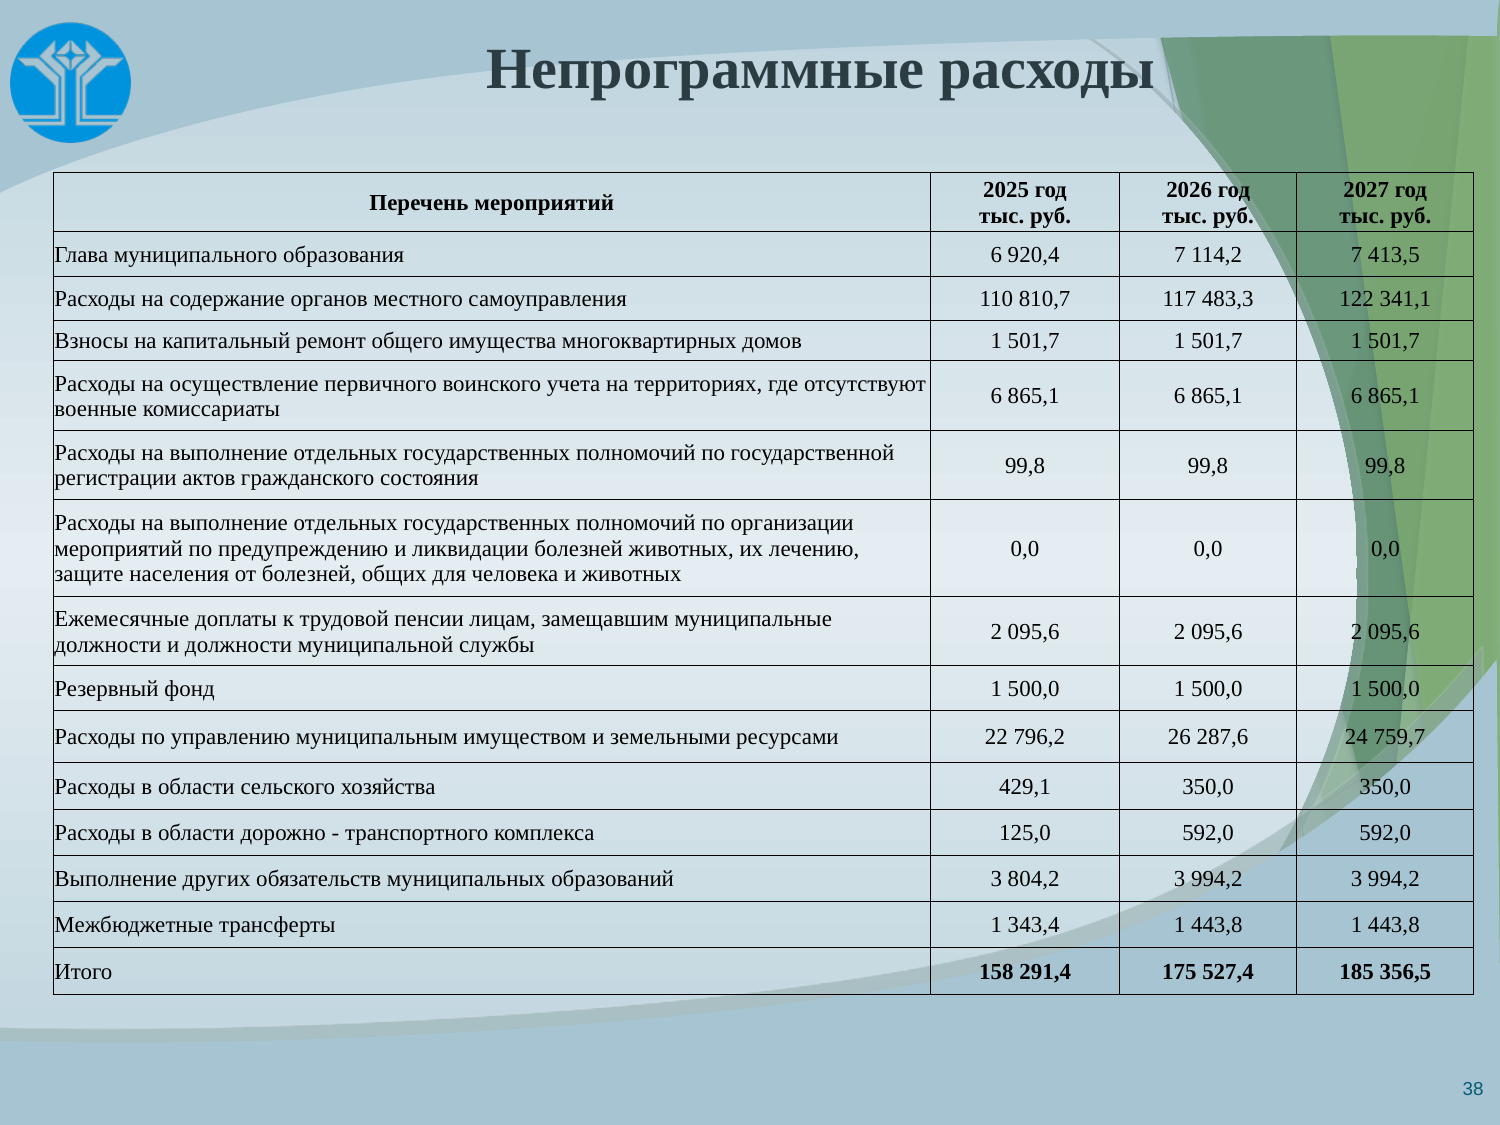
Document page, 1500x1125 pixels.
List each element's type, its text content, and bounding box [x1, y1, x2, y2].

table_cell Расходы на выполнение отдельных государственных полномочий по организации мероприятий по предупреждению и ликвидации болезней животных, их лечению, защите населения от болезней, общих для человека и животных [54, 500, 930, 596]
table_cell Выполнение других обязательств муниципальных образований [54, 856, 930, 901]
table_header 2027 год тыс. руб. [1297, 173, 1473, 231]
table_cell Расходы в области дорожно - транспортного комплекса [54, 810, 930, 855]
slide_number 38 [1414, 1057, 1499, 1118]
text_box Непрограммные расходы [153, 22, 1500, 151]
table_cell 125,0 [931, 810, 1119, 855]
table_cell 1 500,0 [1297, 666, 1473, 710]
table_cell Расходы на выполнение отдельных государственных полномочий по государственной регистрации актов гражданского состояния [54, 431, 930, 499]
table_cell 0,0 [1297, 500, 1473, 596]
table_cell 2 095,6 [1297, 597, 1473, 665]
table_header 2026 год тыс. руб. [1120, 173, 1296, 231]
table_cell 26 287,6 [1120, 711, 1296, 762]
table_cell Межбюджетные трансферты [54, 902, 930, 947]
table_cell 350,0 [1297, 763, 1473, 809]
table_cell 1 443,8 [1120, 902, 1296, 947]
table_header 2025 год тыс. руб. [931, 173, 1119, 231]
table_cell 1 501,7 [931, 321, 1119, 360]
table_cell Расходы на осуществление первичного воинского учета на территориях, где отсутствуют военные комиссариаты [54, 361, 930, 430]
table_cell 7 413,5 [1297, 232, 1473, 276]
table_cell 6 865,1 [1120, 361, 1296, 430]
table_cell 1 443,8 [1297, 902, 1473, 947]
table_cell 122 341,1 [1297, 277, 1473, 320]
table_cell Ежемесячные доплаты к трудовой пенсии лицам, замещавшим муниципальные должности и должности муниципальной службы [54, 597, 930, 665]
table_cell Расходы в области сельского хозяйства [54, 763, 930, 809]
table_cell Глава муниципального образования [54, 232, 930, 276]
table_cell Итого [54, 948, 930, 994]
table_cell 185 356,5 [1297, 948, 1473, 994]
table_cell 0,0 [931, 500, 1119, 596]
table_header Перечень мероприятий [54, 173, 930, 231]
table_cell 2 095,6 [931, 597, 1119, 665]
table_cell 99,8 [931, 431, 1119, 499]
table_cell 3 994,2 [1297, 856, 1473, 901]
table_cell Расходы по управлению муниципальным имуществом и земельными ресурсами [54, 711, 930, 762]
table_cell 99,8 [1120, 431, 1296, 499]
table_cell 1 343,4 [931, 902, 1119, 947]
table_cell 6 865,1 [1297, 361, 1473, 430]
table_cell 6 920,4 [931, 232, 1119, 276]
table_cell Расходы на содержание органов местного самоуправления [54, 277, 930, 320]
table_cell 592,0 [1120, 810, 1296, 855]
table_cell 158 291,4 [931, 948, 1119, 994]
table_cell 0,0 [1120, 500, 1296, 596]
table_cell 2 095,6 [1120, 597, 1296, 665]
table_cell Взносы на капитальный ремонт общего имущества многоквартирных домов [54, 321, 930, 360]
table_cell 3 804,2 [931, 856, 1119, 901]
table_cell Резервный фонд [54, 666, 930, 710]
table_cell 175 527,4 [1120, 948, 1296, 994]
table_cell 1 501,7 [1297, 321, 1473, 360]
table_cell 117 483,3 [1120, 277, 1296, 320]
table_cell 350,0 [1120, 763, 1296, 809]
table_cell 592,0 [1297, 810, 1473, 855]
table_cell 1 500,0 [931, 666, 1119, 710]
table_cell 1 501,7 [1120, 321, 1296, 360]
table_cell 110 810,7 [931, 277, 1119, 320]
table_cell 1 500,0 [1120, 666, 1296, 710]
table_cell 24 759,7 [1297, 711, 1473, 762]
table_cell 99,8 [1297, 431, 1473, 499]
table_cell 7 114,2 [1120, 232, 1296, 276]
table_cell 22 796,2 [931, 711, 1119, 762]
table_cell 6 865,1 [931, 361, 1119, 430]
picture [9, 0, 131, 143]
table_cell 429,1 [931, 763, 1119, 809]
table_cell 3 994,2 [1120, 856, 1296, 901]
